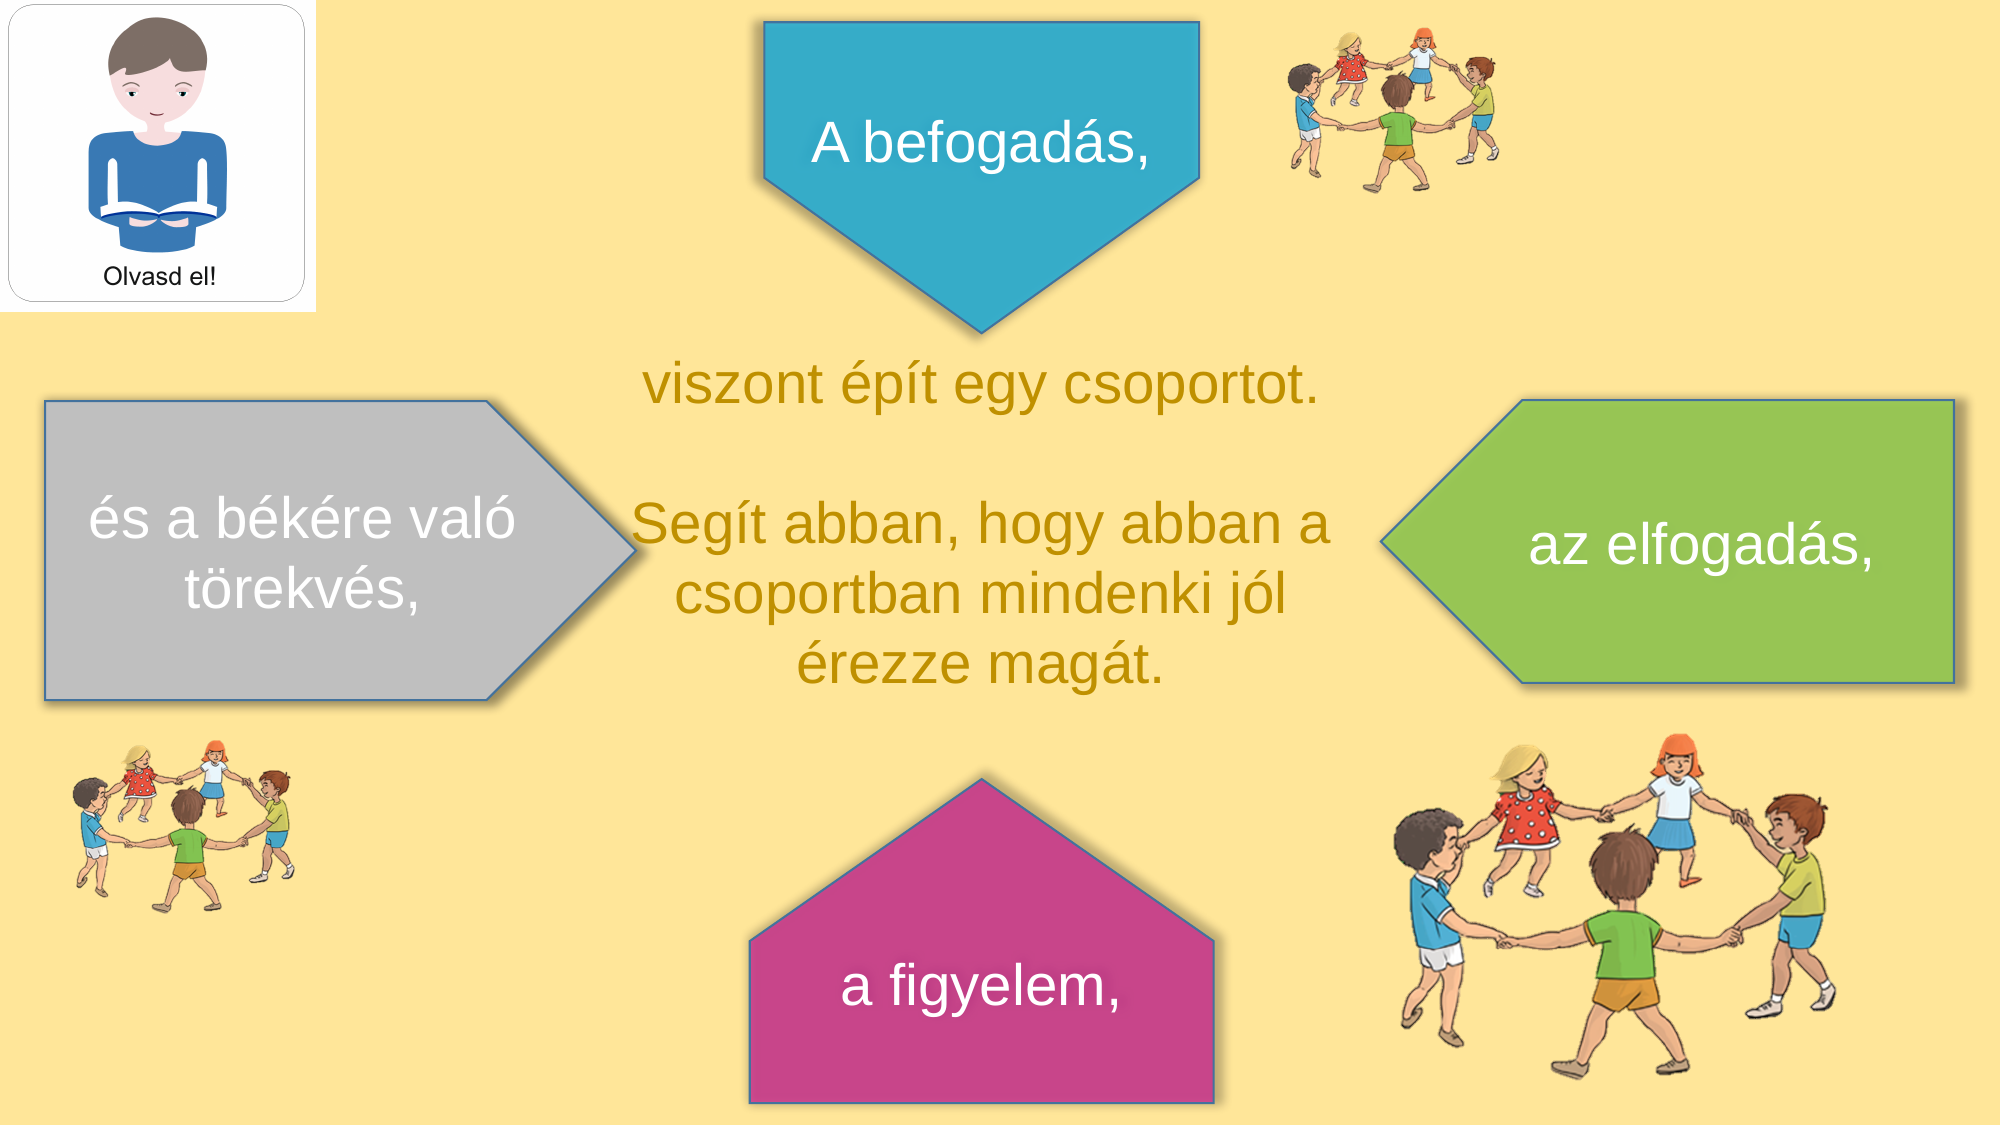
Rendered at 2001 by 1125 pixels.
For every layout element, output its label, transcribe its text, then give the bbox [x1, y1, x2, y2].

picture [1382, 708, 1878, 1102]
picture [0, 0, 316, 312]
text_box A befogadás, [763, 21, 1201, 335]
text_box és a békére való törekvés, [44, 400, 589, 702]
picture [1282, 15, 1520, 204]
text_box viszont épít egy csoportot. Segít abban, hogy abban a csoportban mindenki jól érezze magát. [589, 337, 1374, 703]
text_box az elfogadás, [1379, 399, 1956, 684]
picture [67, 727, 316, 925]
text_box a figyelem, [748, 777, 1215, 1105]
